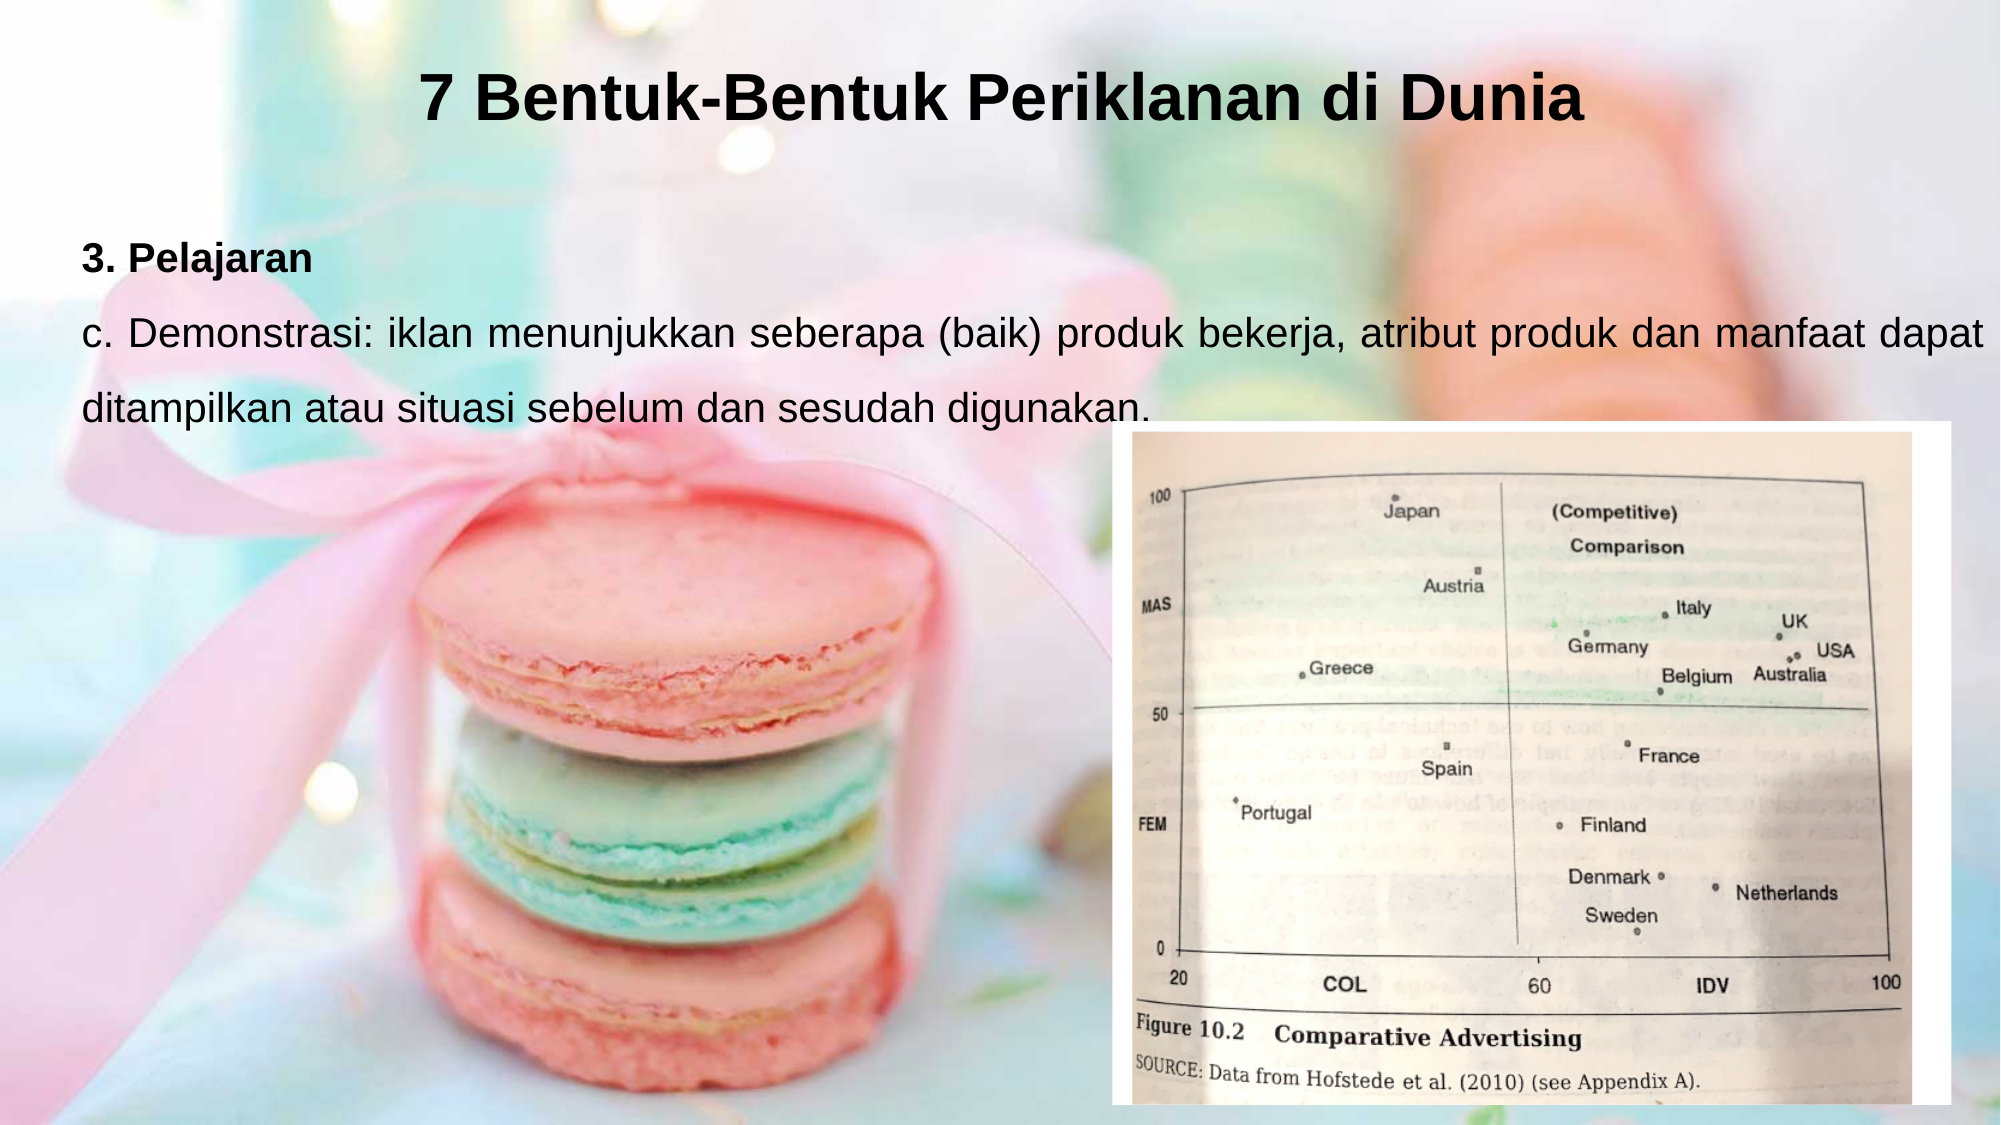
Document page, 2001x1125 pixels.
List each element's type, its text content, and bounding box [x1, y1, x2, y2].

text_box 3. Pelajaran c. Demonstrasi: iklan menunjukkan seberapa (baik) produk bekerja, atribut produk dan manfaat dapat ditampilkan atau situasi sebelum dan sesudah digunakan. [66, 198, 2000, 889]
picture [0, 0, 2001, 1125]
text_box 7 Bentuk-Bentuk Periklanan di Dunia [53, 55, 1952, 175]
